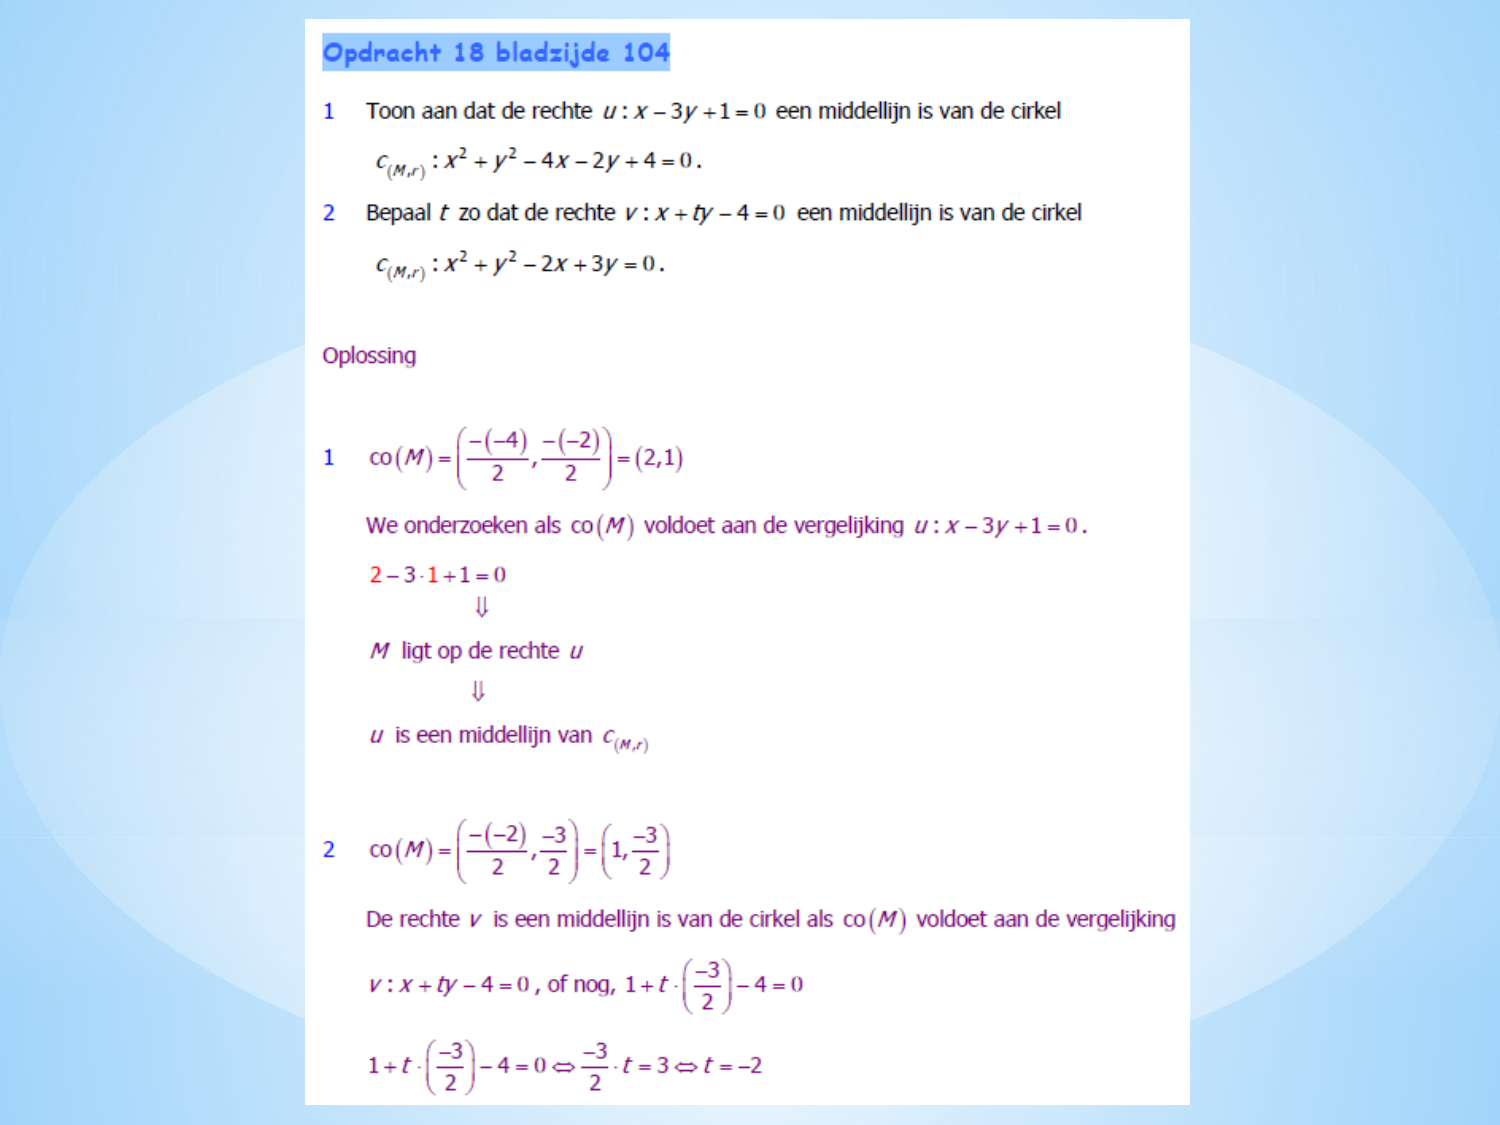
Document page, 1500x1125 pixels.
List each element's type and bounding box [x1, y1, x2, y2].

picture [305, 18, 1190, 1105]
